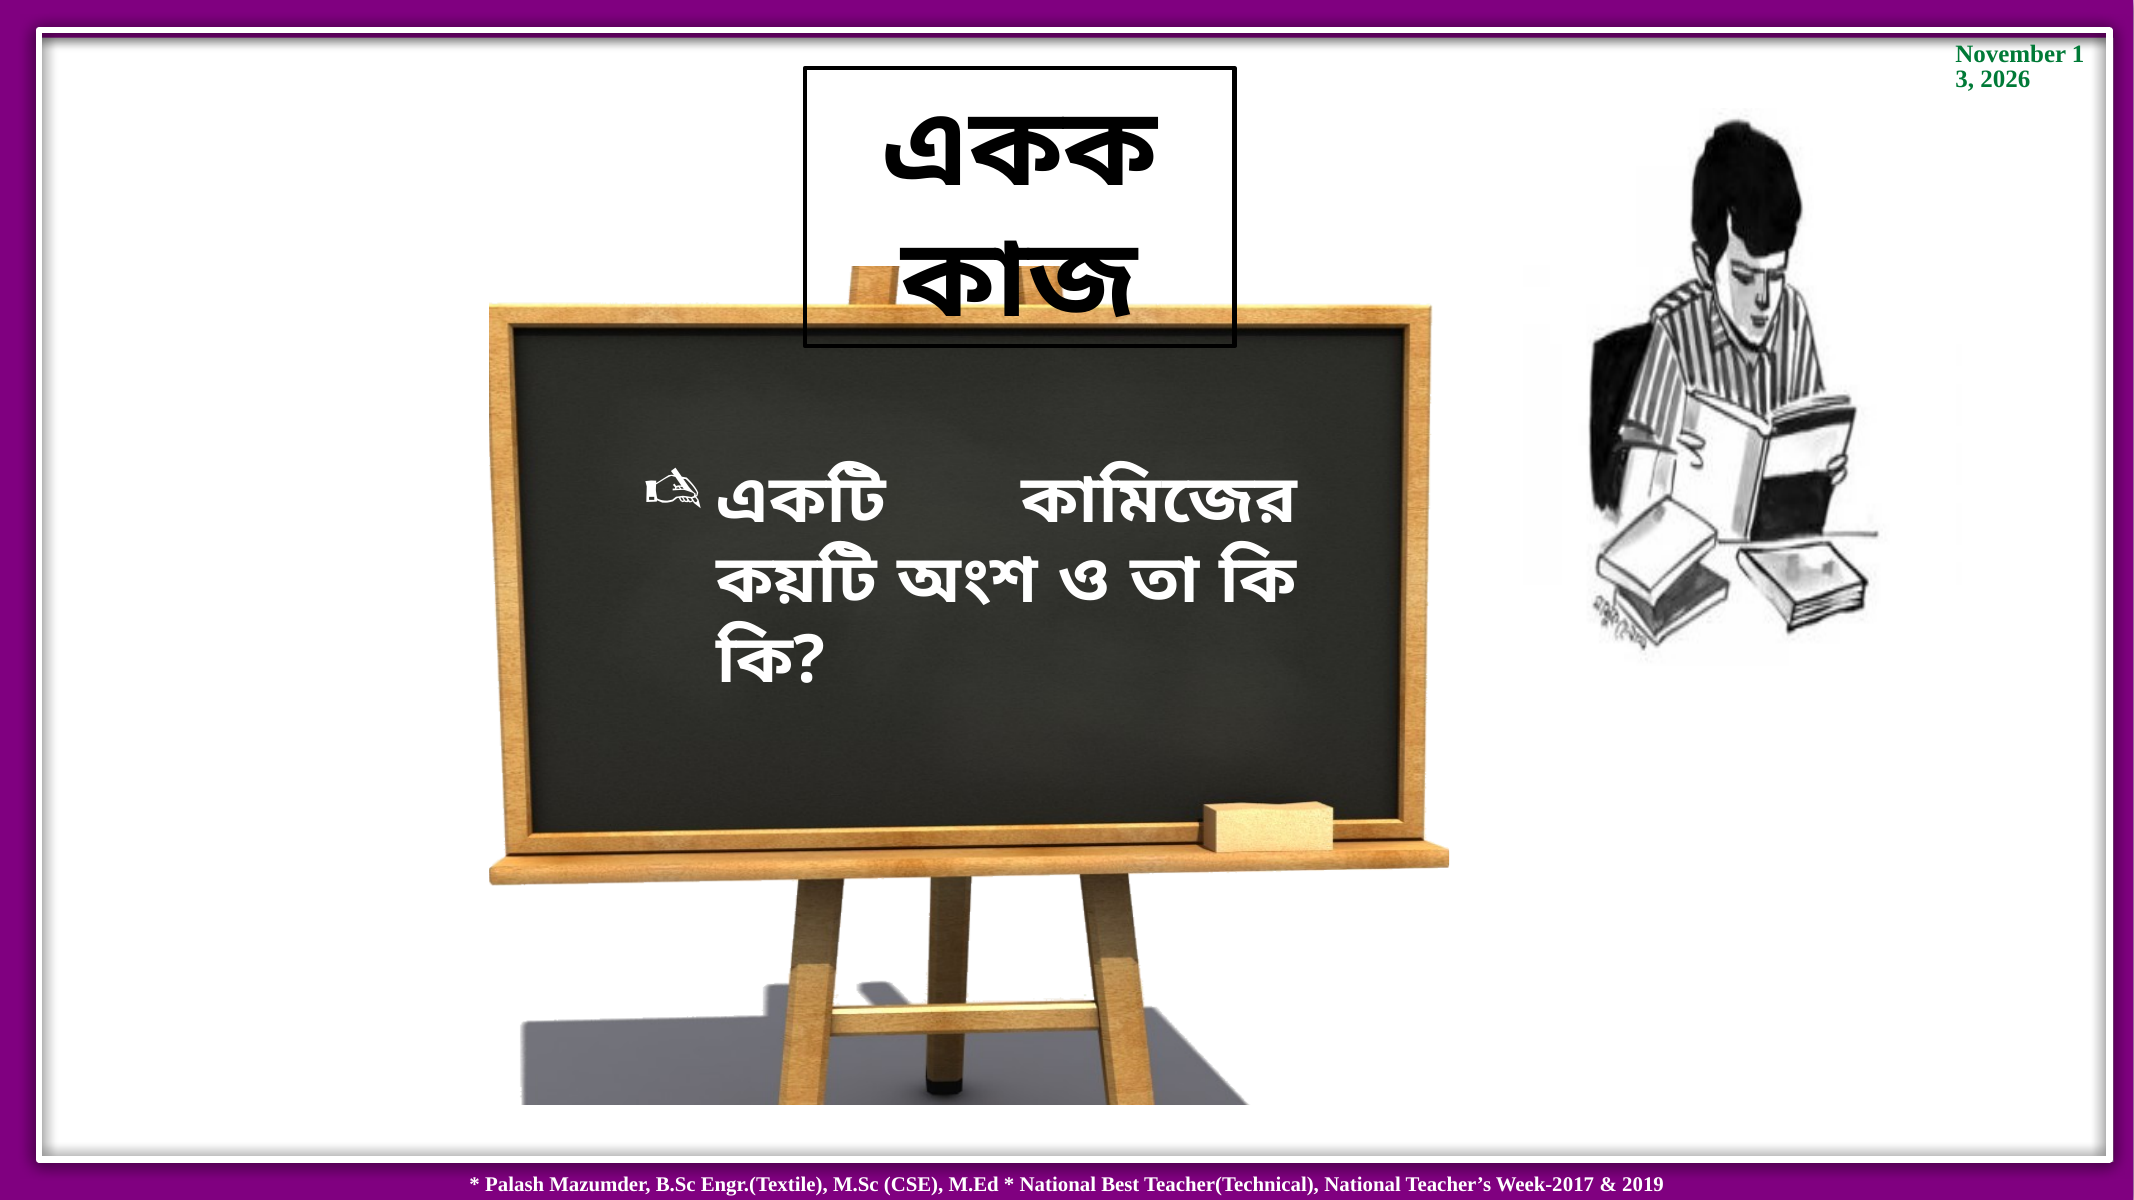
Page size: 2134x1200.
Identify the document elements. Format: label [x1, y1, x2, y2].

text_box [790, 65, 1243, 217]
picture [488, 266, 1450, 1106]
text_box [1484, 106, 1964, 668]
